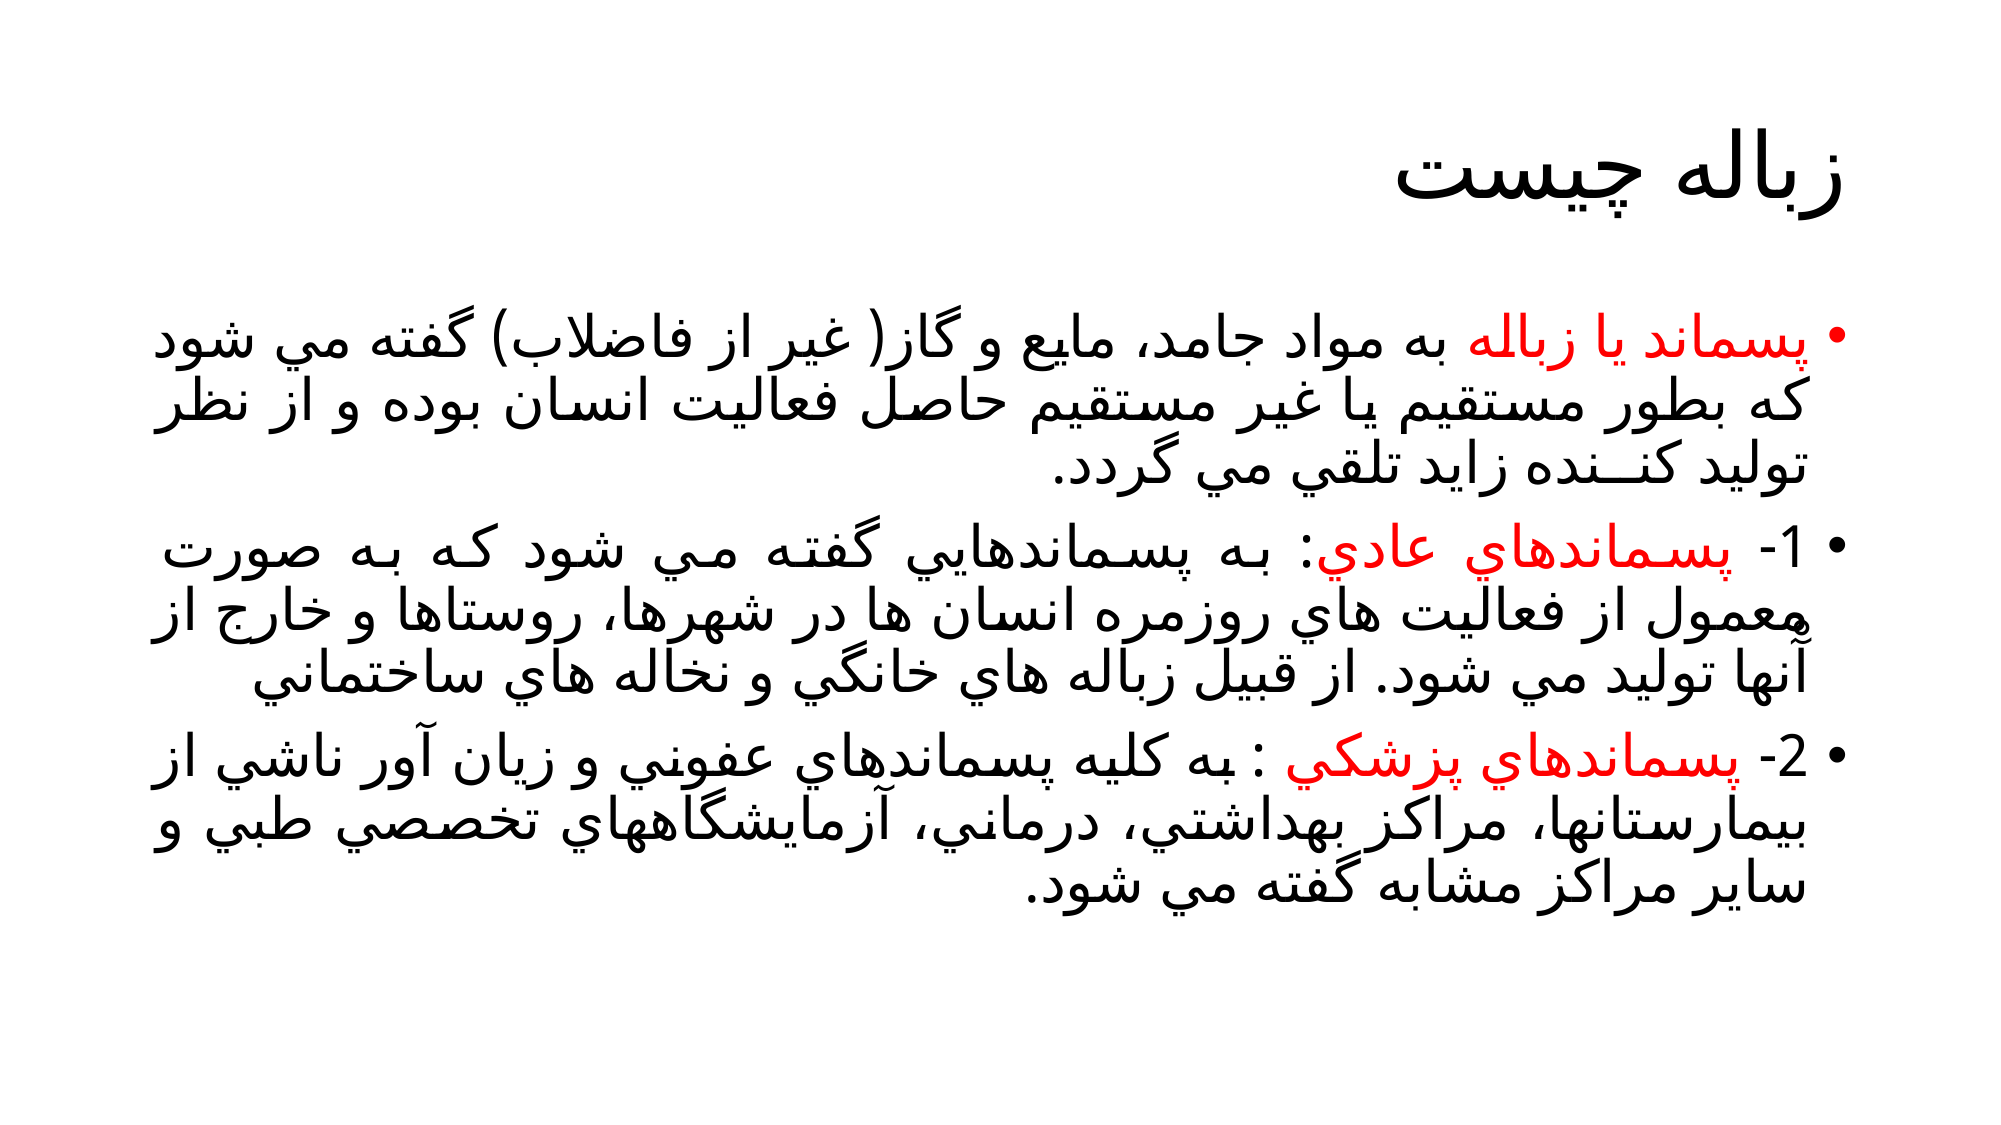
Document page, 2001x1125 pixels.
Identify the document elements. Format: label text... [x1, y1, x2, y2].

list پسماند يا زباله به مواد جامد، مايع و گاز( غير از فاضلاب) گفته مي شود كه بطور مستقيم يا غير مستقيم حاصل فعاليت انسان بوده و از نظر توليد كنــنده زايد تلقي مي گردد. 1- پسماندهاي عادي: به پسماندهايي گفته مي شود كه به صورت معمول از فعاليت هاي روزمره انسان ها در شهرها، روستاها و خارج از آْنها توليد مي شود. از قبيل زباله هاي خانگي و نخاله هاي ساختماني 2- پسماندهاي پزشكي : به كليه پسماندهاي عفوني و زيان آور ناشي از بيمارستانها، مراكز بهداشتي، درماني، آزمايشگاههاي تخصصي طبي و ساير مراكز مشابه گفته مي شود. [137, 299, 1863, 1014]
title زباله چیست [137, 59, 1863, 278]
